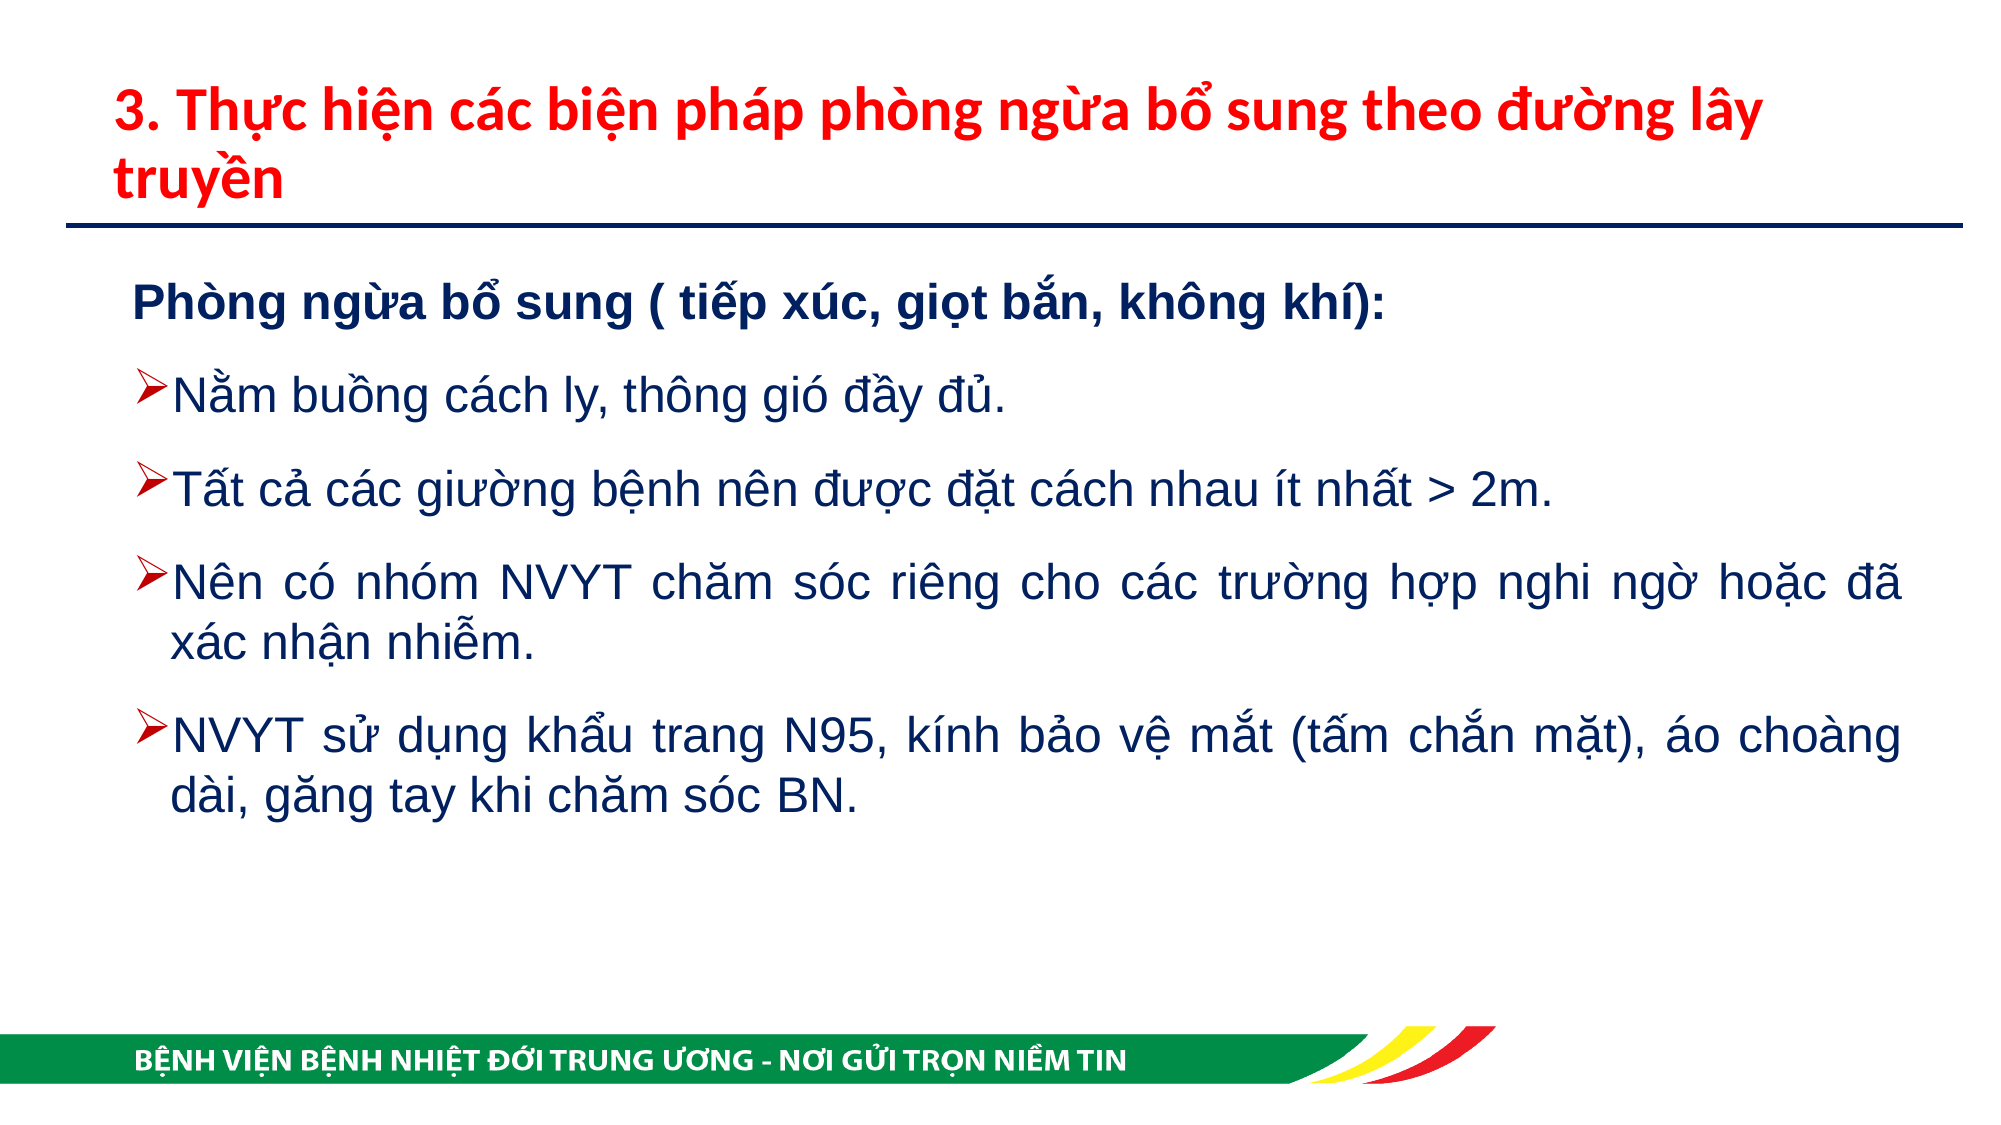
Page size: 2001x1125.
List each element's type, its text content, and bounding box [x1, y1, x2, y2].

title 3. Thực hiện các biện pháp phòng ngừa bổ sung theo đường lây truyền [98, 63, 1964, 225]
list Phòng ngừa bổ sung ( tiếp xúc, giọt bắn, không khí): Nằm buồng cách ly, thông gió đầy đủ. Tất cả các giường bệnh nên được đặt cách nhau ít nhất > 2m. Nên có nhóm NVYT chăm sóc riêng cho các trường hợp nghi ngờ hoặc đã xác nhận nhiễm. NVYT sử dụng khẩu trang N95, kính bảo vệ mắt (tấm chắn mặt), áo choàng dài, găng tay khi chăm sóc BN. [117, 261, 1918, 935]
picture [0, 1026, 1496, 1084]
